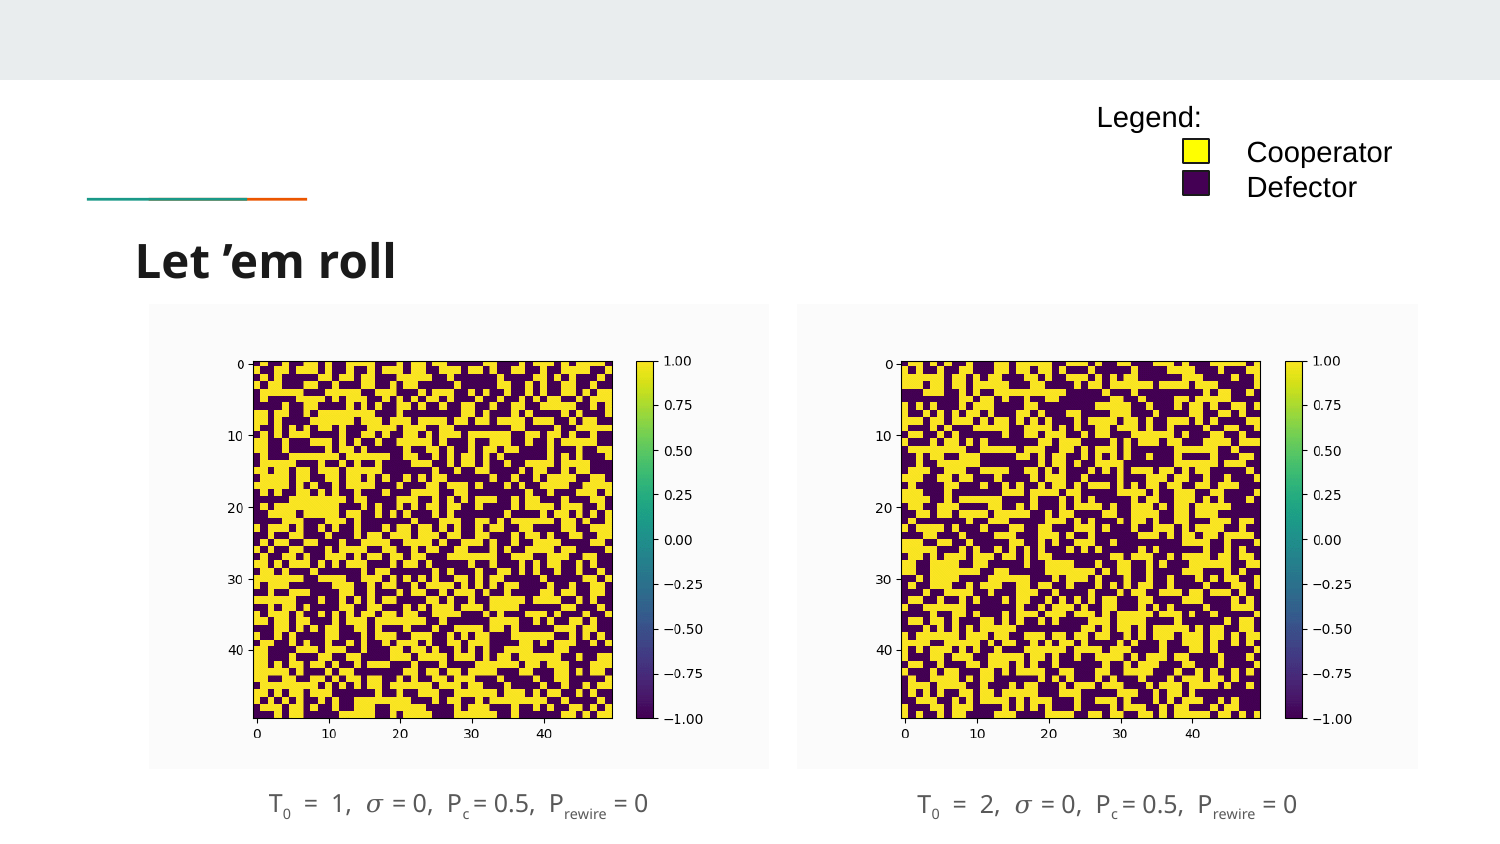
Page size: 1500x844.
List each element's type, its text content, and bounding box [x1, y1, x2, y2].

picture [148, 303, 769, 769]
title Let ’em roll [119, 216, 1381, 305]
list T0 = 2, 𝜎 = 0, Pc = 0.5, Prewire = 0 [894, 777, 1321, 831]
text_box Legend: Cooperator Defector [1081, 82, 1470, 203]
list T0 = 1, 𝜎 = 0, Pc = 0.5, Prewire = 0 [245, 777, 672, 830]
text_box [1182, 139, 1209, 164]
picture [797, 303, 1418, 769]
text_box [1182, 171, 1209, 195]
